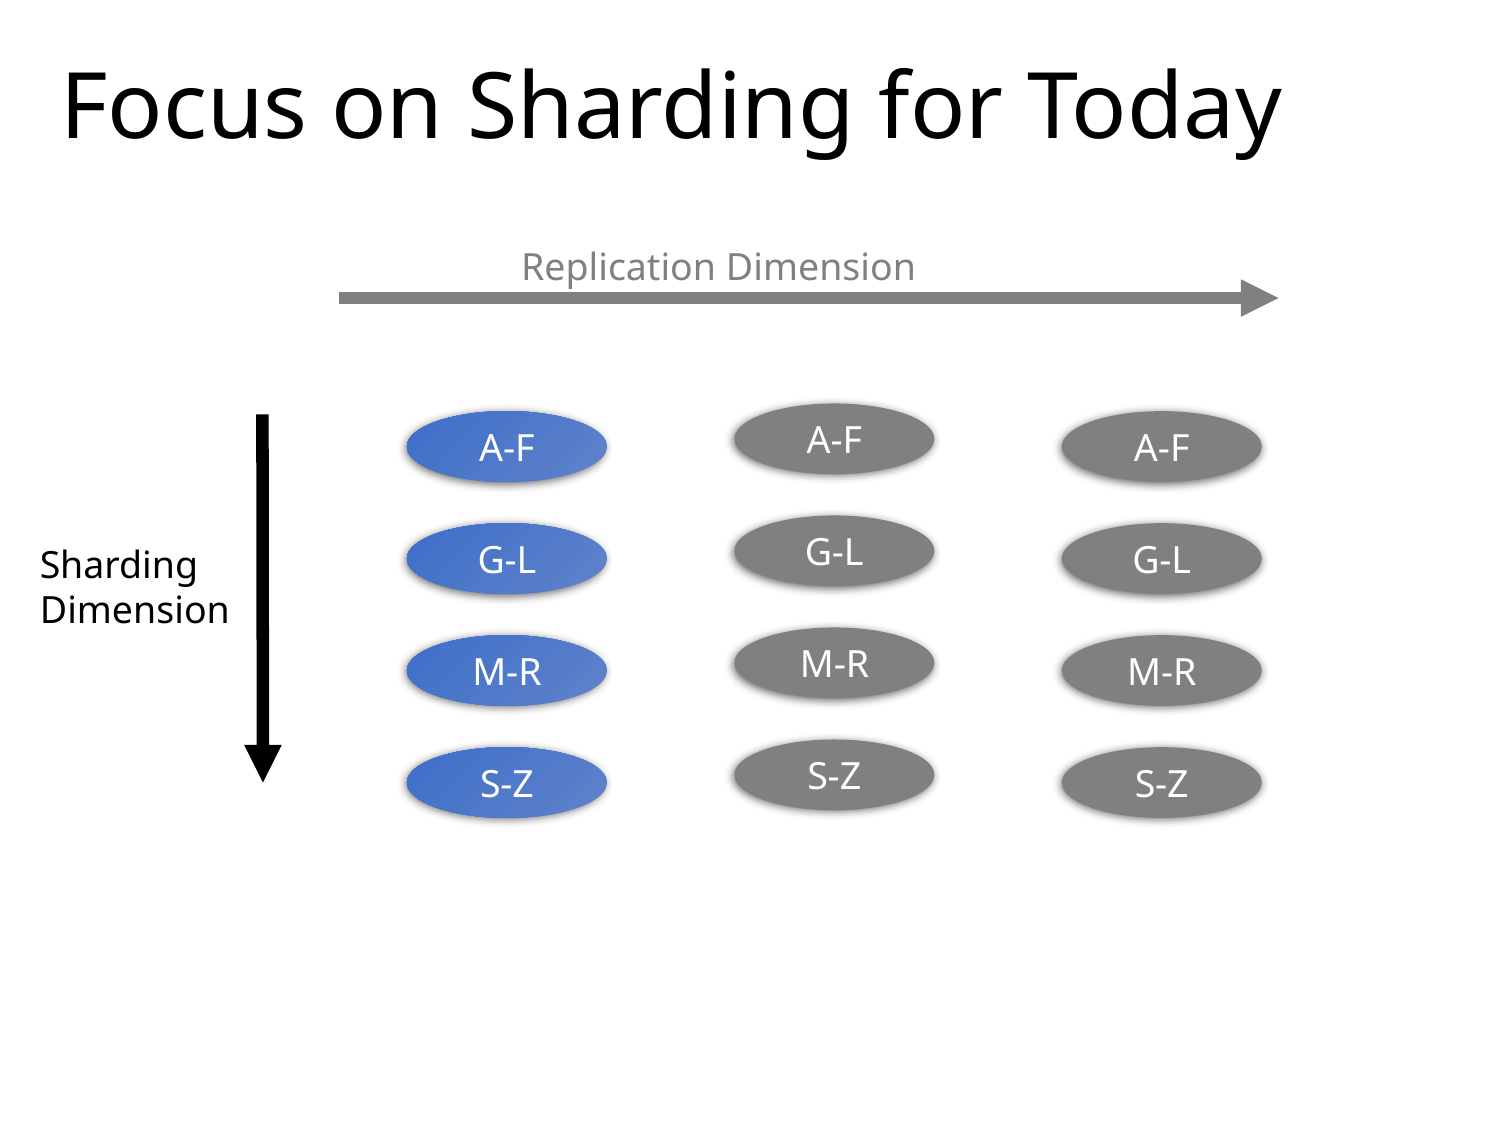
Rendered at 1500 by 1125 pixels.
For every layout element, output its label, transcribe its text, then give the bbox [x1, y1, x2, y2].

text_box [406, 411, 607, 818]
text_box Replication Dimension [506, 235, 932, 296]
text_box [734, 403, 935, 811]
title Focus on Sharding for Today [45, 0, 1455, 218]
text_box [1061, 411, 1262, 818]
text_box Sharding Dimension [24, 533, 245, 638]
